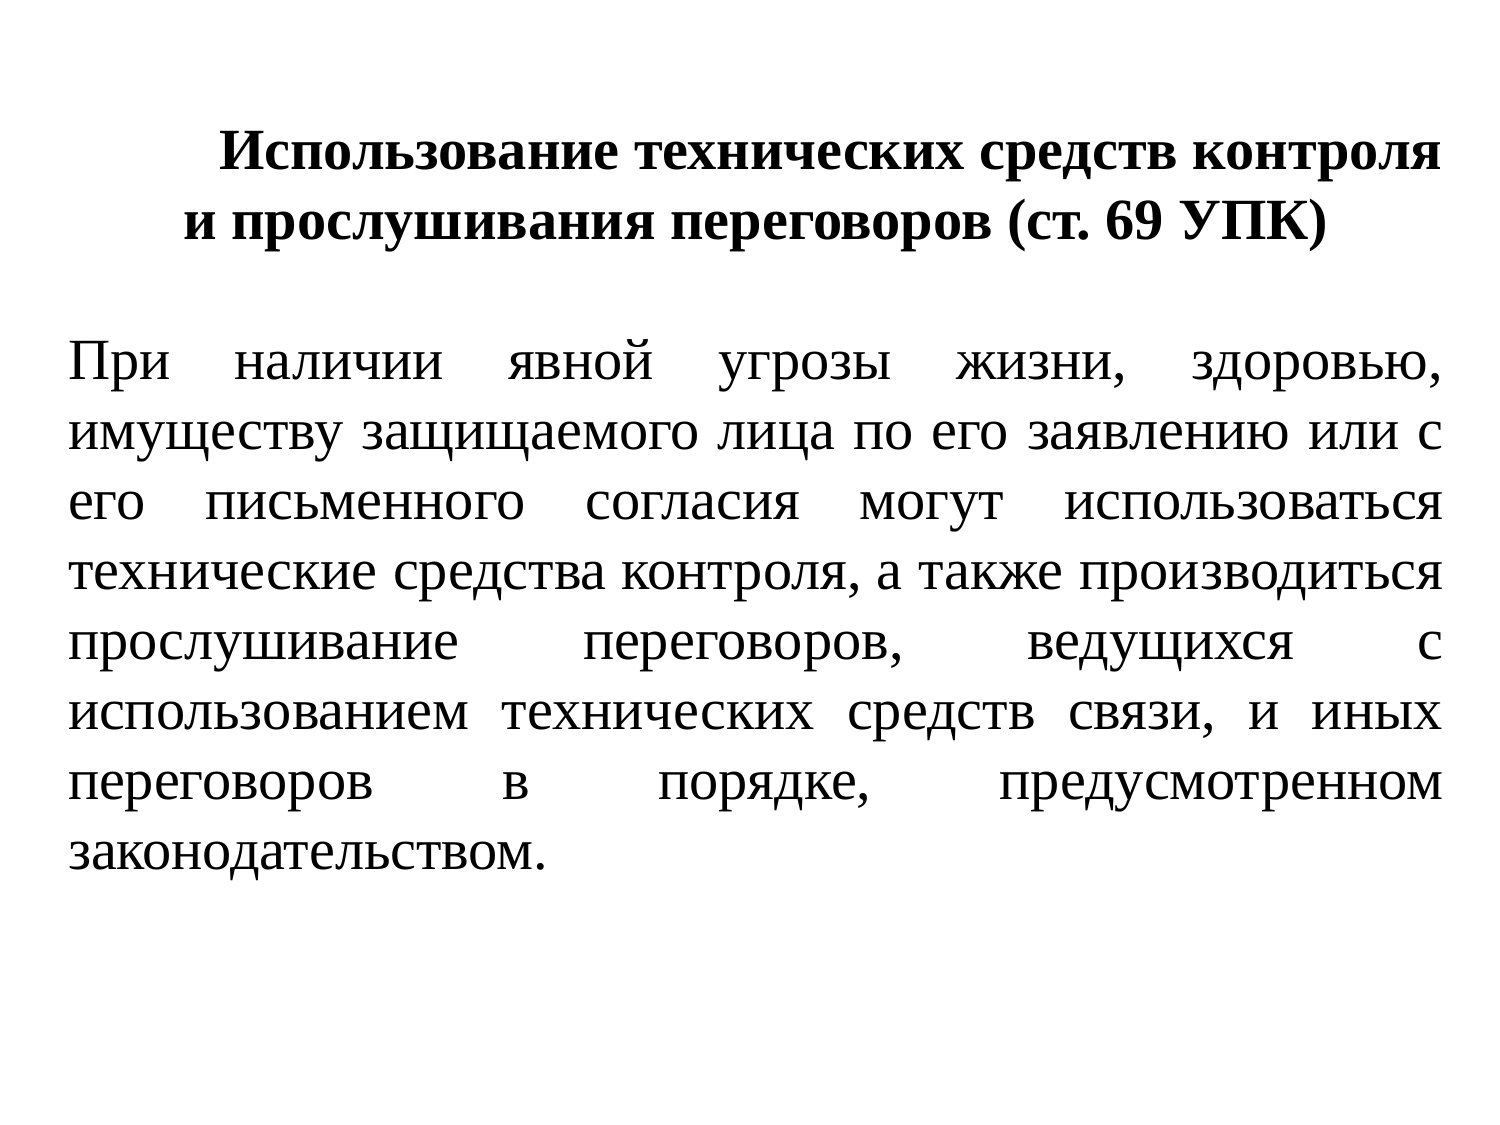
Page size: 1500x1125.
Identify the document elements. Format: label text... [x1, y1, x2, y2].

text_box Использование технических средств контроля и прослушивания переговоров (ст. 69 УПК) При наличии явной угрозы жизни, здоровью, имуществу защищаемого лица по его заявлению или с его письменного согласия могут использоваться технические средства контроля, а также производиться прослушивание переговоров, ведущихся с использованием технических средств связи, и иных переговоров в порядке, предусмотренном законодательством. [53, 103, 1459, 974]
